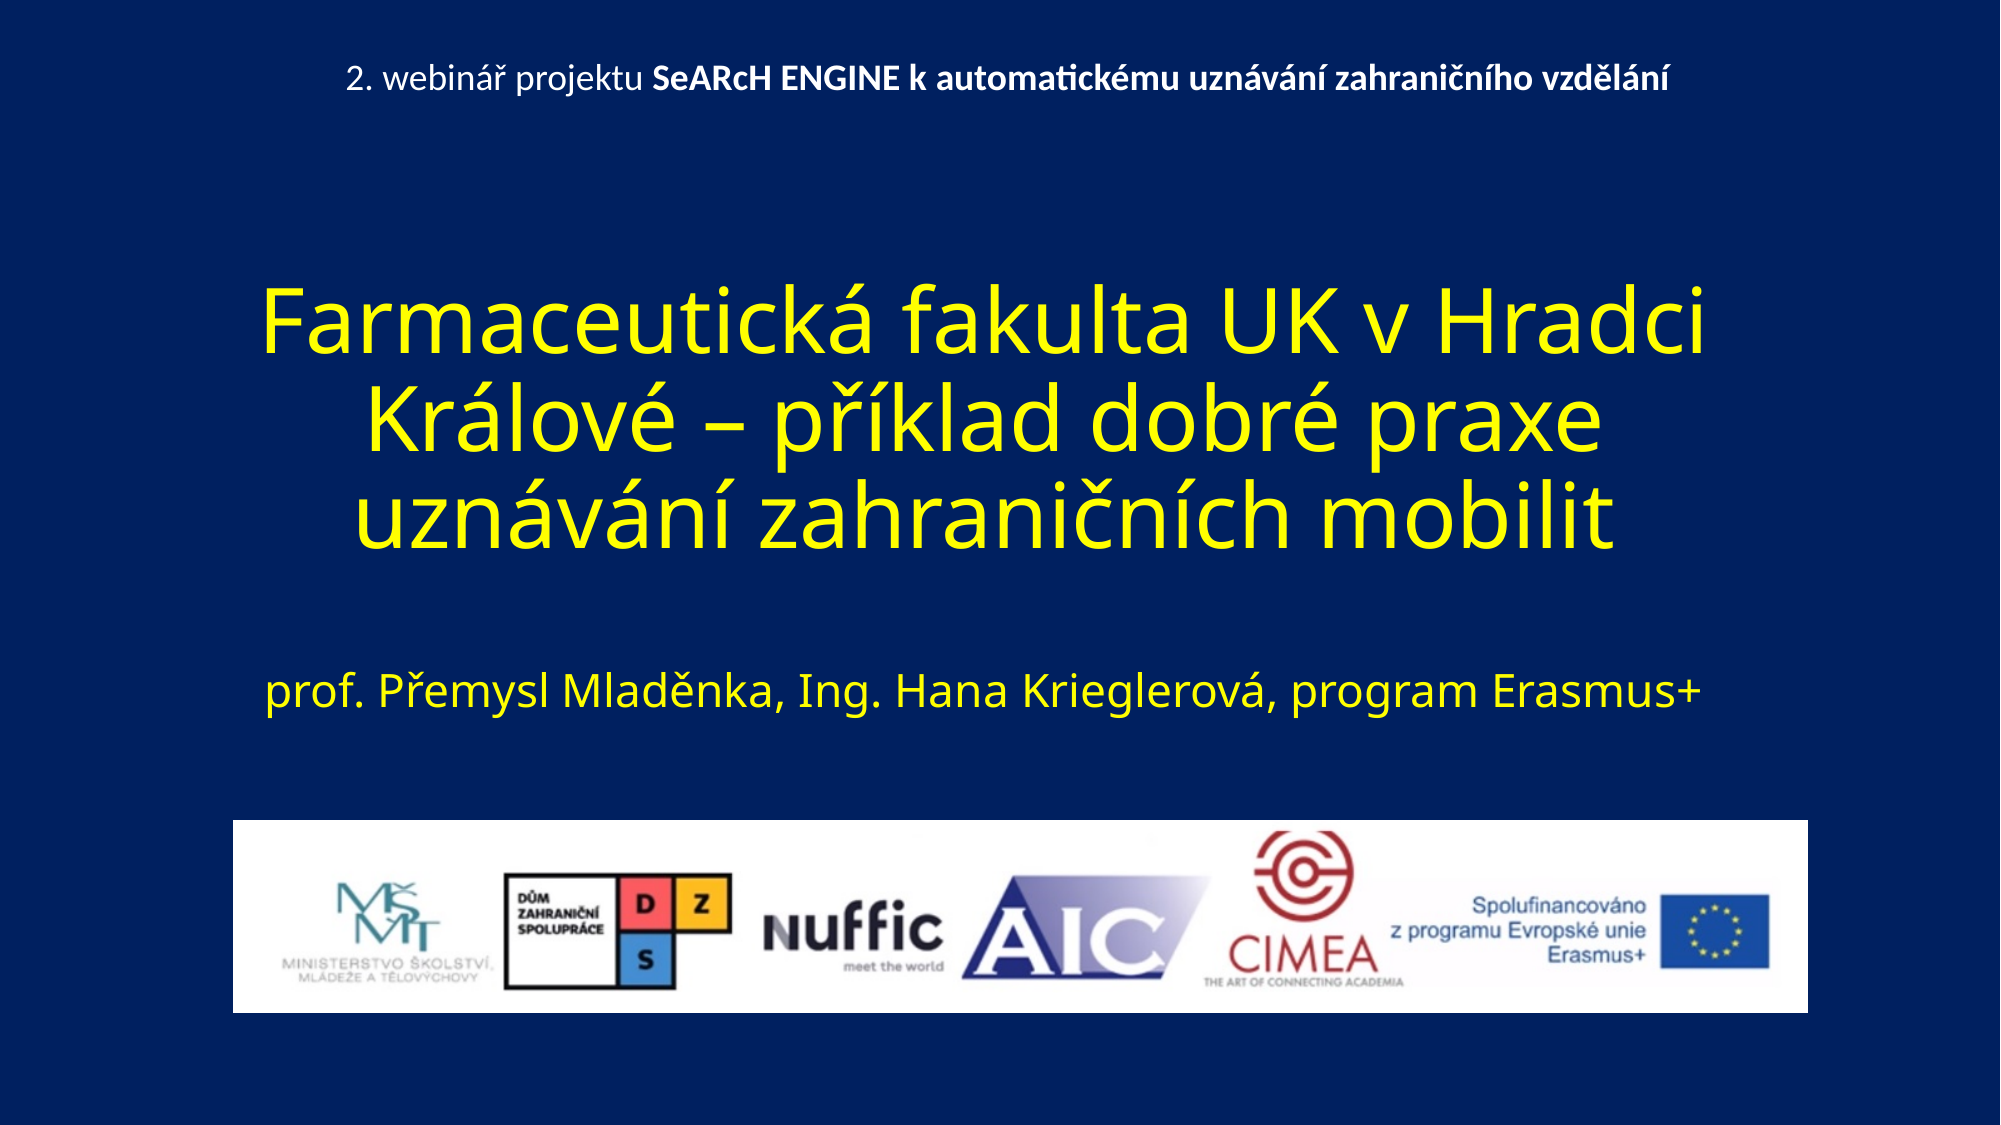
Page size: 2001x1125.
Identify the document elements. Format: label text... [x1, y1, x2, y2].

picture [233, 820, 1808, 1013]
title Farmaceutická fakulta UK v Hradci Králové – příklad dobré praxe uznávání zahraničních mobilit prof. Přemysl Mladěnka, Ing. Hana Krieglerová, program Erasmus+ [233, 133, 1734, 726]
text_box 2. webinář projektu SeARcH ENGINE k automatickému uznávání zahraničního vzdělání [330, 45, 1693, 105]
